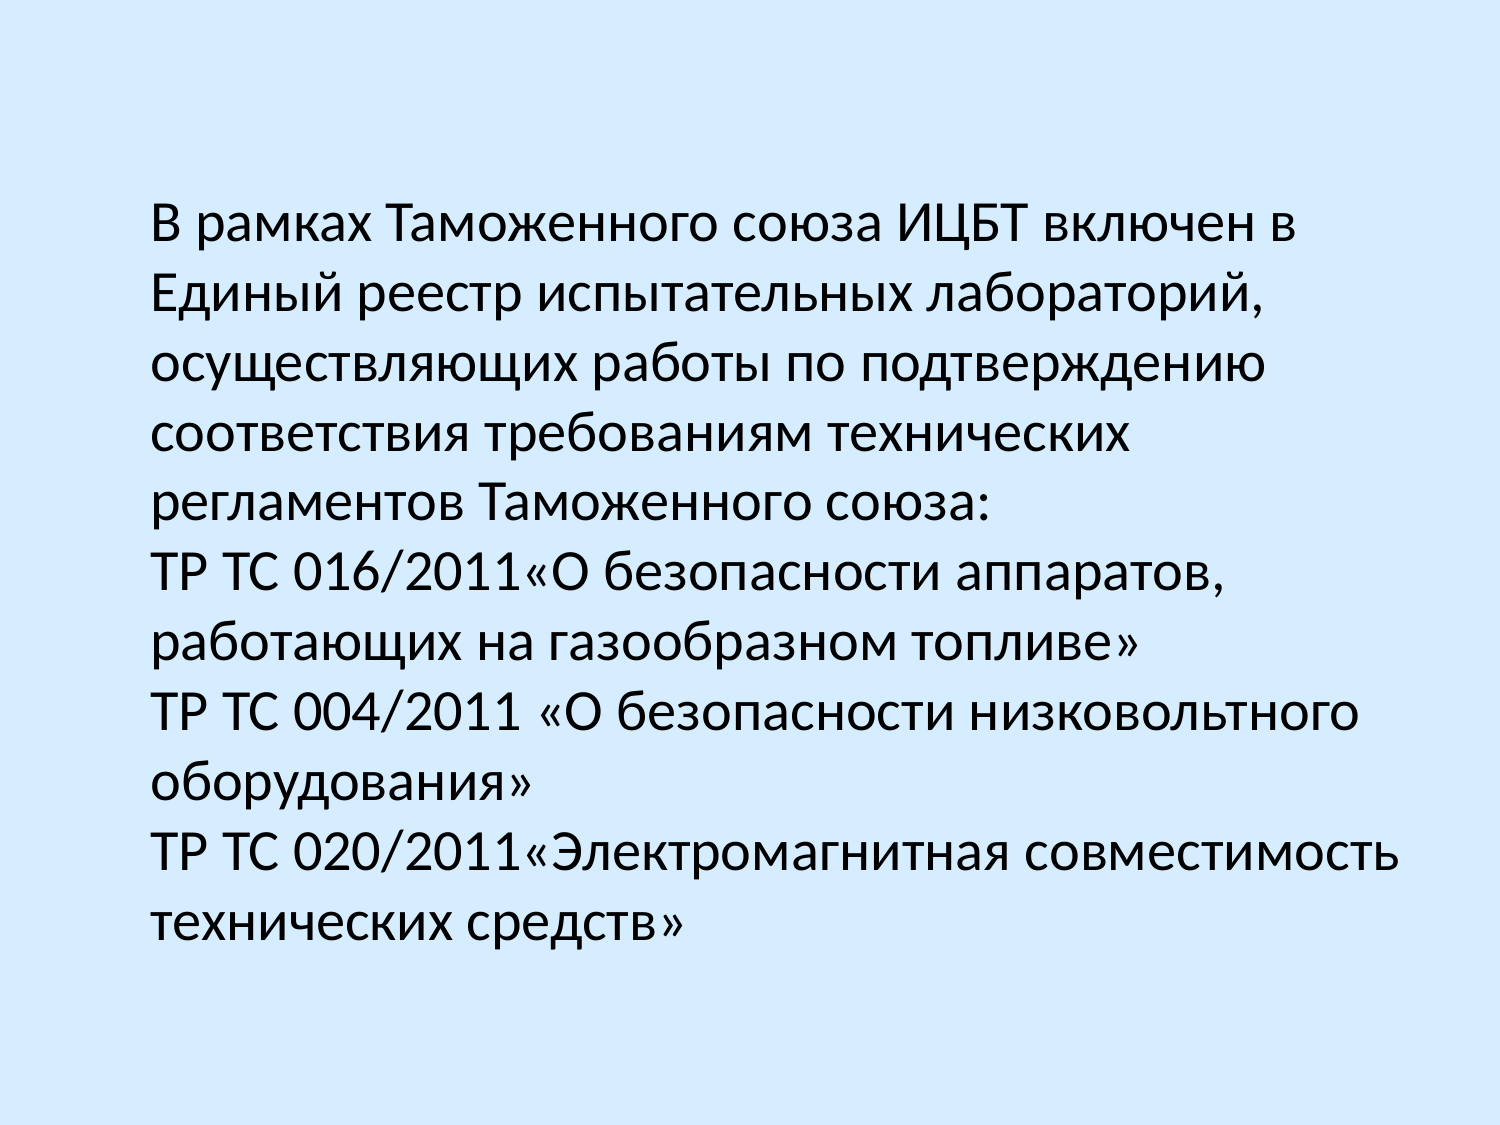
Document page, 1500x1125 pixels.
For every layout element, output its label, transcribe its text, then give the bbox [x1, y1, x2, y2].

text_box В рамках Таможенного союза ИЦБТ включен в Единый реестр испытательных лабораторий, осуществляющих работы по подтверждению соответствия требованиям технических регламентов Таможенного союза: ТР ТС 016/2011«О безопасности аппаратов, работающих на газообразном топливе» ТР ТС 004/2011 «О безопасности низковольтного оборудования» ТР ТС 020/2011«Электромагнитная совместимость технических средств» [135, 175, 1435, 960]
